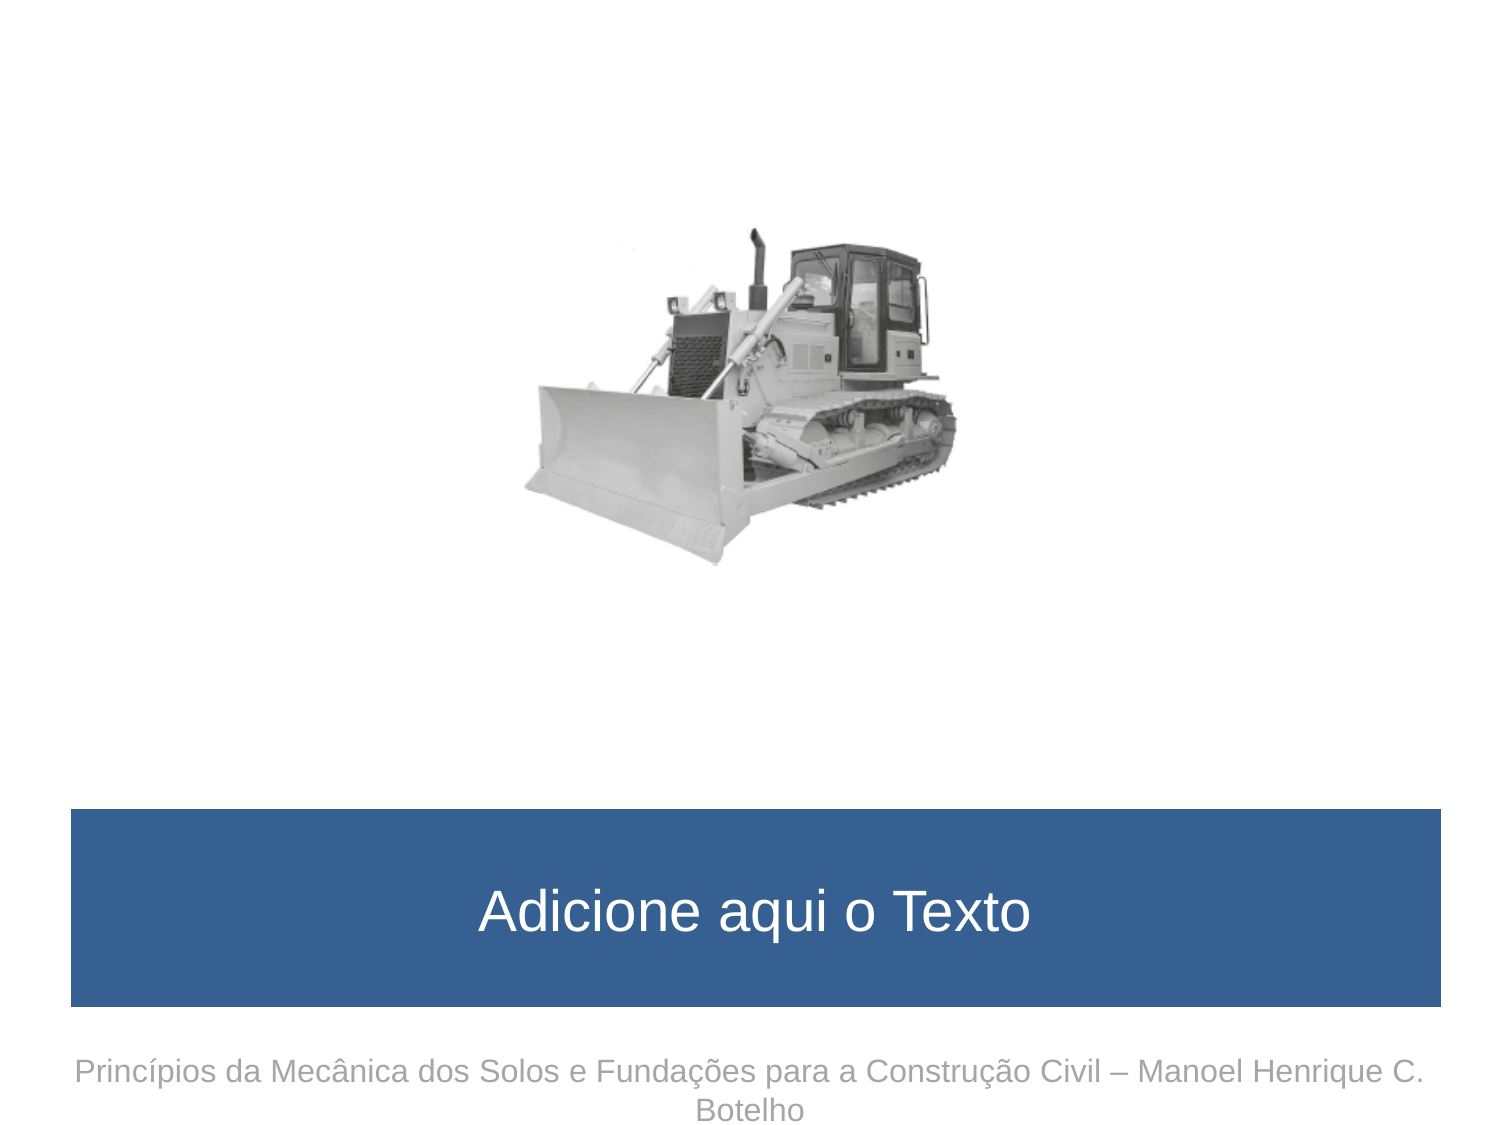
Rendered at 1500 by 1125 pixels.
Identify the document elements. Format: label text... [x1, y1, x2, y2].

picture [489, 205, 992, 566]
text_box Adicione aqui o Texto [70, 808, 1442, 1008]
footer Princípios da Mecânica dos Solos e Fundações para a Construção Civil – Manoel Henrique C. Botelho [0, 1042, 1500, 1103]
